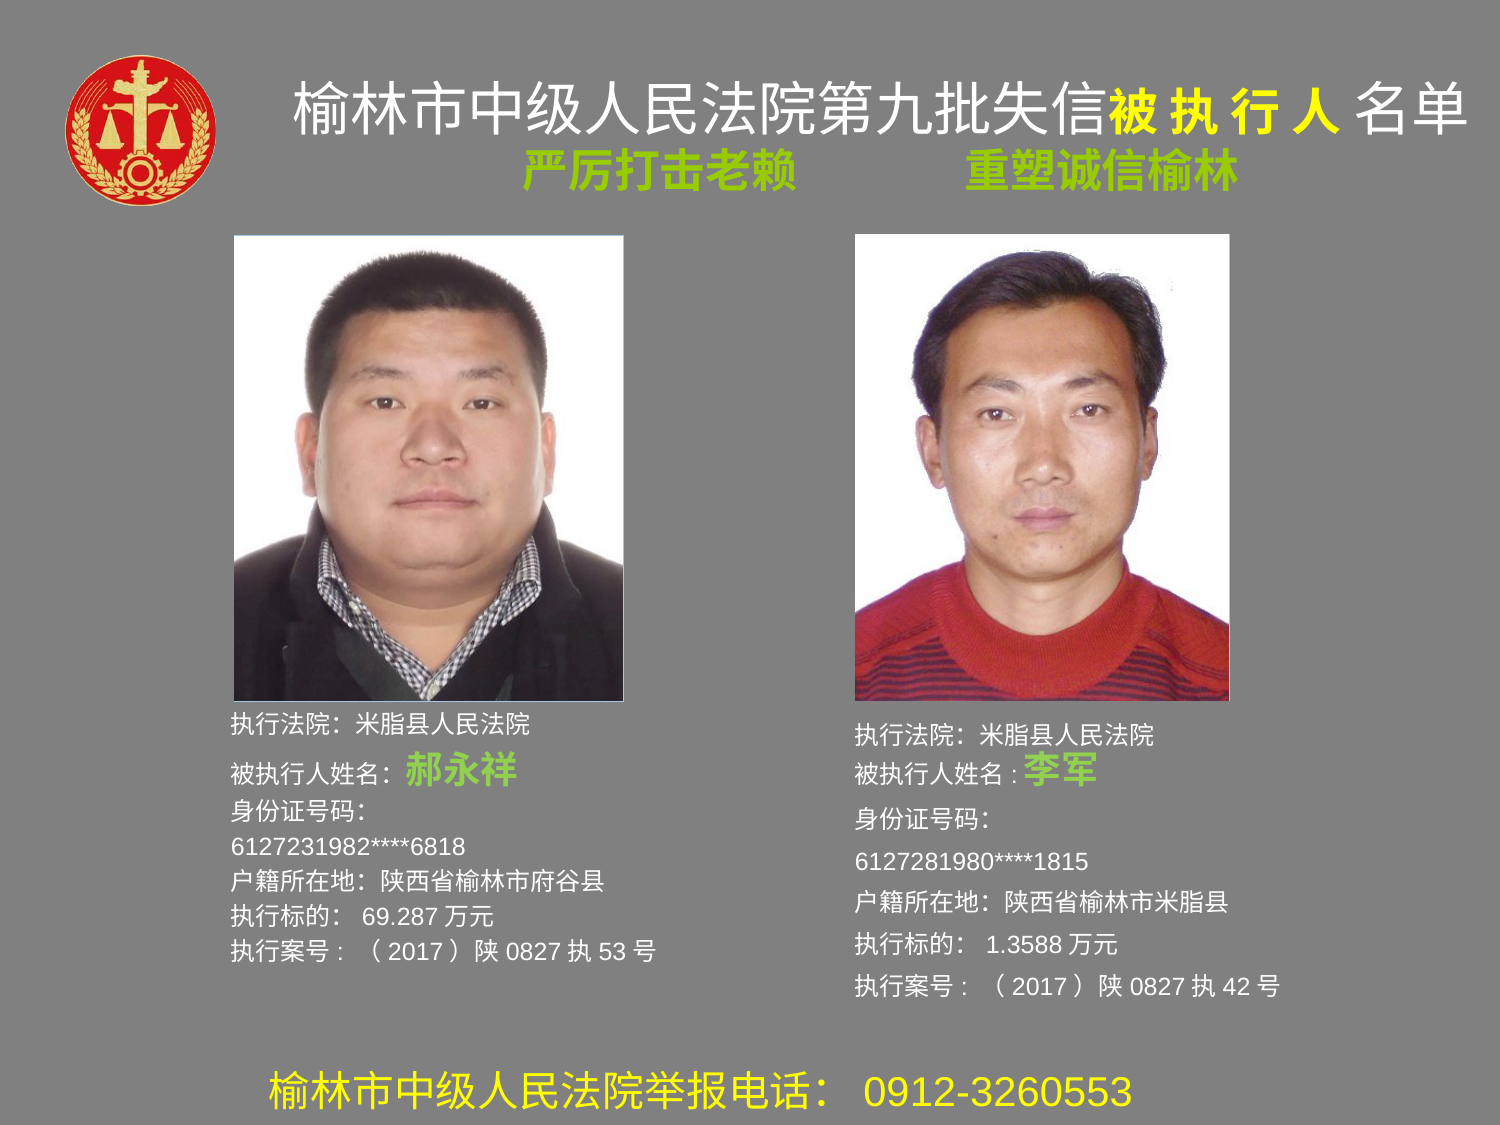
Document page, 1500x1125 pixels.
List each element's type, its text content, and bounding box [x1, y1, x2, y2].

picture [855, 234, 1229, 702]
text_box 执行法院：米脂县人民法院 被执行人姓名:李军 身份证号码： 6127281980****1815 户籍所在地：陕西省榆林市米脂县 执行标的：1.3588万元 执行案号: （2017）陕0827执42号 [840, 700, 1317, 1018]
picture [234, 236, 624, 702]
text_box 榆林市中级人民法院举报电话：0912-3260553 [84, 1066, 1399, 1125]
subtitle 执行法院：米脂县人民法院 被执行人姓名：郝永祥 身份证号码： 6127231982****6818 户籍所在地：陕西省榆林市府谷县 执行标的：69.287万元 执行案号: （2017）陕0827执53号 [215, 700, 693, 1018]
picture [65, 55, 217, 206]
title 榆林市中级人民法院第九批失信被 执 行 人 名单 严厉打击老赖 重塑诚信榆林 [261, 23, 1500, 246]
